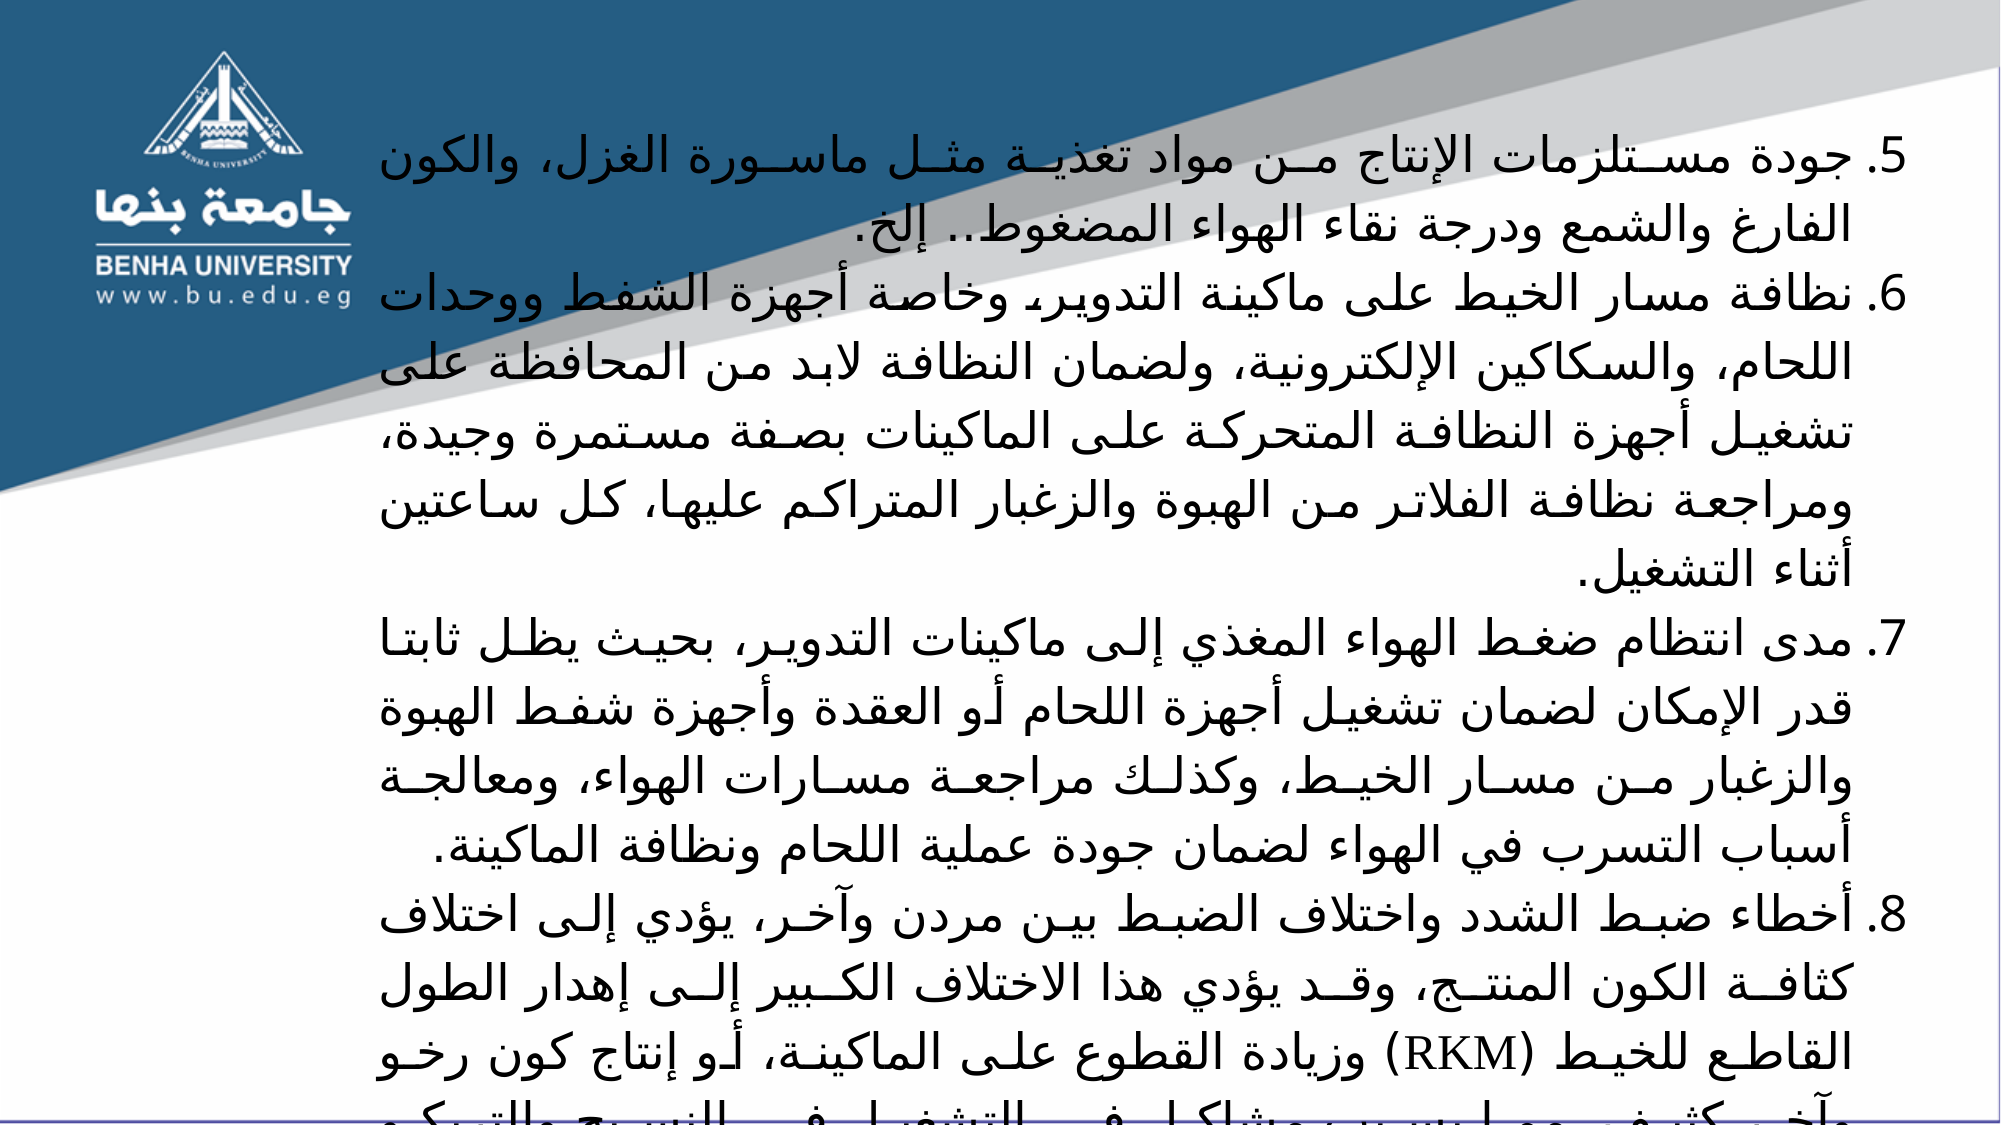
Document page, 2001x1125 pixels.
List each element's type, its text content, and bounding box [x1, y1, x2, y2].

text_box جودة مستلزمات الإنتاج من مواد تغذية مثل ماسورة الغزل، والكون الفارغ والشمع ودرجة نقاء الهواء المضغوط.. إلخ. نظافة مسار الخيط على ماكينة التدوير، وخاصة أجهزة الشفط ووحدات اللحام، والسكاكين الإلكترونية، ولضمان النظافة لابد من المحافظة على تشغيل أجهزة النظافة المتحركة على الماكينات بصفة مستمرة وجيدة، ومراجعة نظافة الفلاتر من الهبوة والزغبار المتراكم عليها، كل ساعتين أثناء التشغيل. مدى انتظام ضغط الهواء المغذي إلى ماكينات التدوير، بحيث يظل ثابتا قدر الإمكان لضمان تشغيل أجهزة اللحام أو العقدة وأجهزة شفط الهبوة والزغبار من مسار الخيط، وكذلك مراجعة مسارات الهواء، ومعالجة أسباب التسرب في الهواء لضمان جودة عملية اللحام ونظافة الماكينة. أخطاء ضبط الشدد واختلاف الضبط بين مردن وآخر، يؤدي إلى اختلاف كثافة الكون المنتج، وقد يؤدي هذا الاختلاف الكبير إلى إهدار الطول القاطع للخيط (RKM) وزيادة القطوع على الماكينة، أو إنتاج كون رخو وآخر كثيف، مما يسبب مشاكل في التشغيل في النسيج والتريكو والصباغة. [363, 106, 1926, 1125]
picture [0, 0, 2001, 1125]
